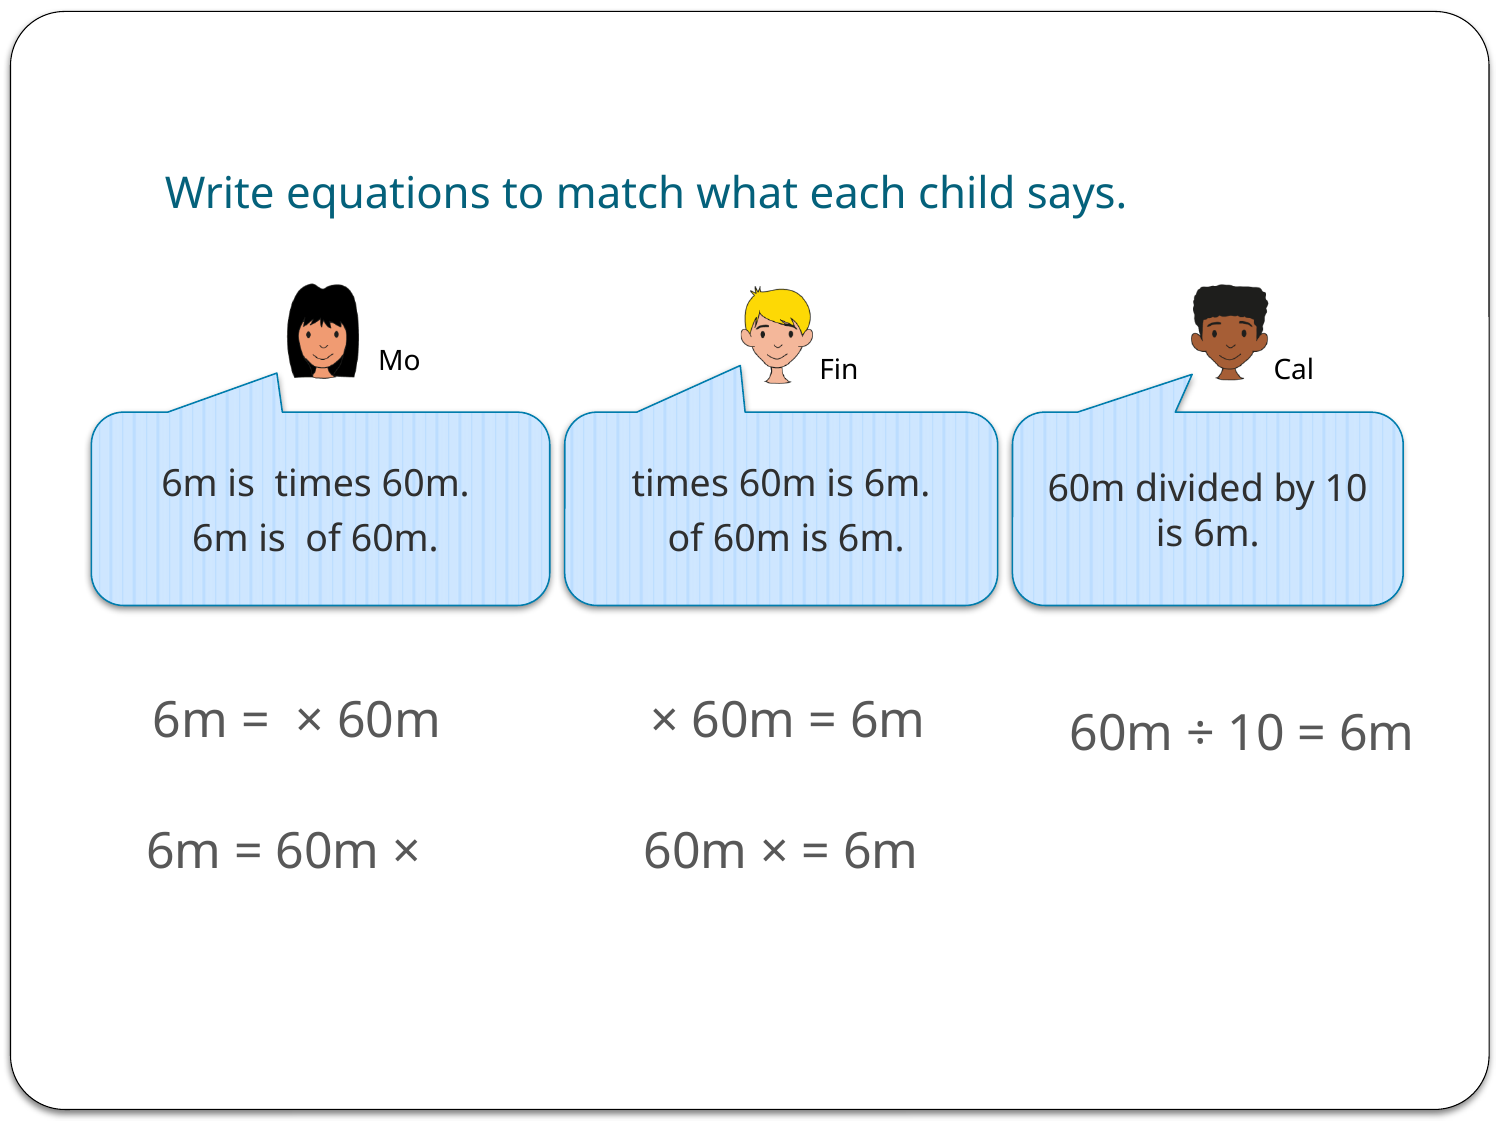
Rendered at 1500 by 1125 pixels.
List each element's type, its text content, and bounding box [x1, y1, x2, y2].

text_box Cal [1285, 343, 1340, 393]
picture [1181, 377, 1189, 394]
text_box Fin [826, 344, 886, 393]
text_box Mo [363, 335, 445, 384]
picture [740, 285, 822, 388]
picture [1181, 278, 1279, 396]
text_box 60m divided by 10 is 6m. [1011, 379, 1404, 607]
title Write equations to match what each child says. [150, 45, 1425, 233]
picture [282, 280, 360, 383]
text_box 60m ÷ 10 = 6m [979, 692, 1500, 768]
